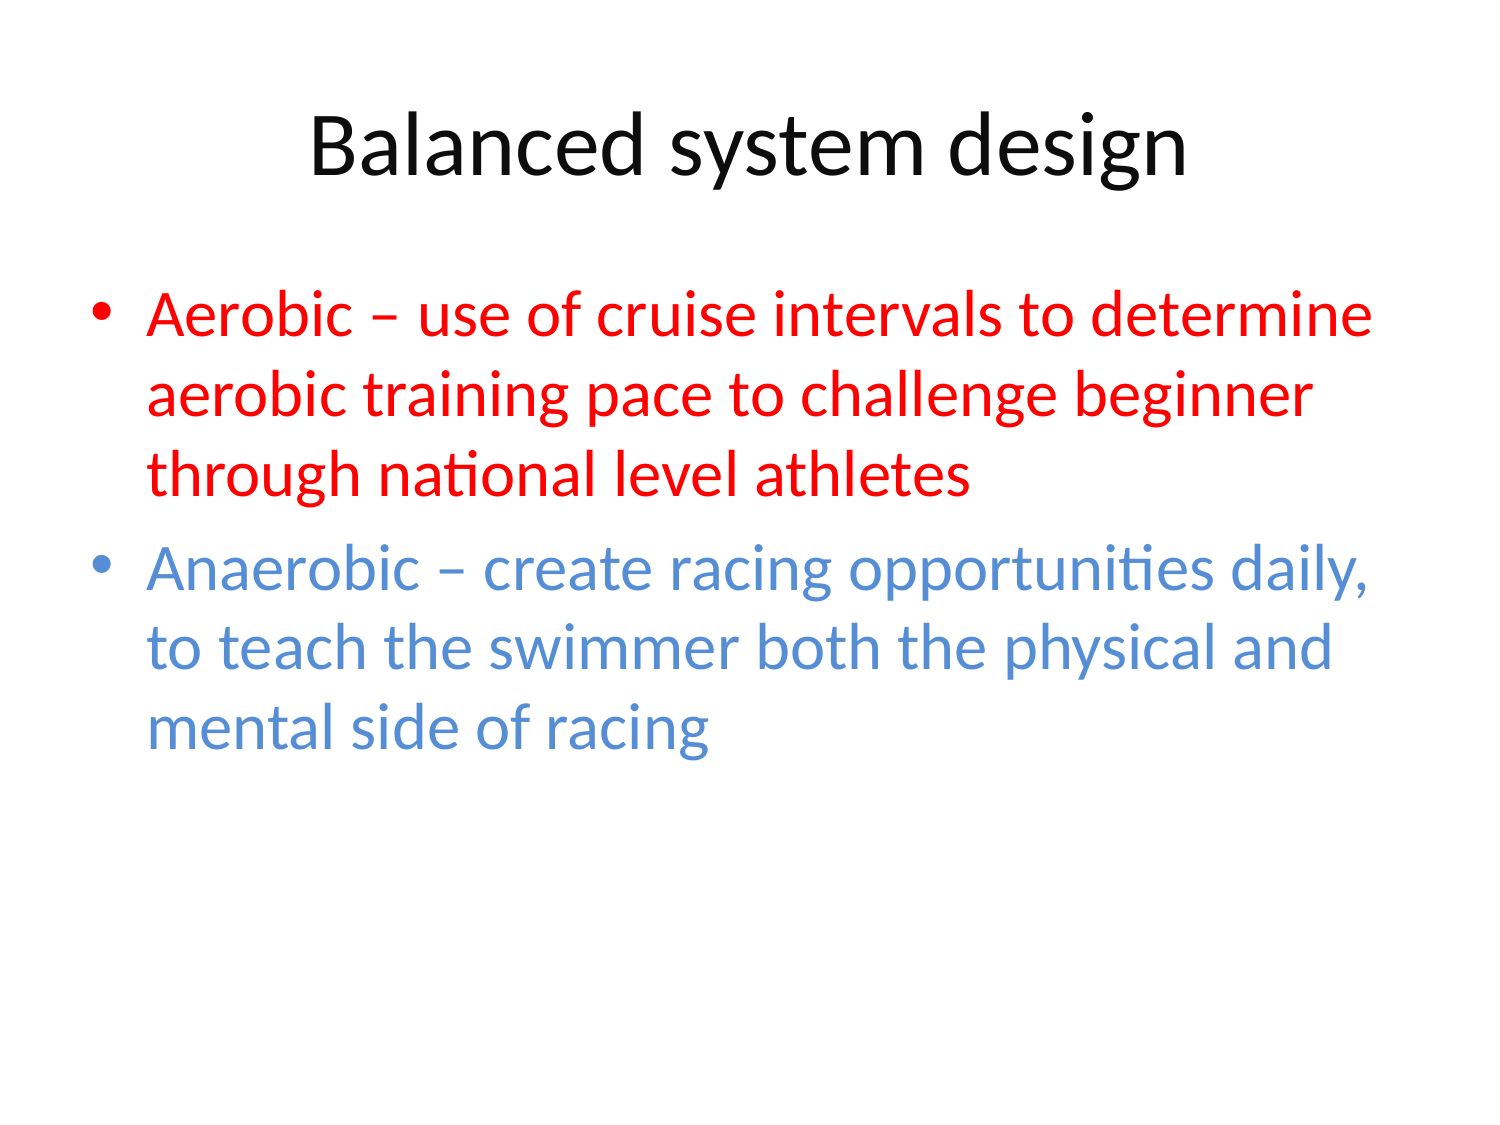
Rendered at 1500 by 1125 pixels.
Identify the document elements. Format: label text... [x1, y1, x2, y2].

list Aerobic – use of cruise intervals to determine aerobic training pace to challenge beginner through national level athletes Anaerobic – create racing opportunities daily, to teach the swimmer both the physical and mental side of racing [75, 262, 1425, 1005]
title Balanced system design [75, 45, 1425, 233]
